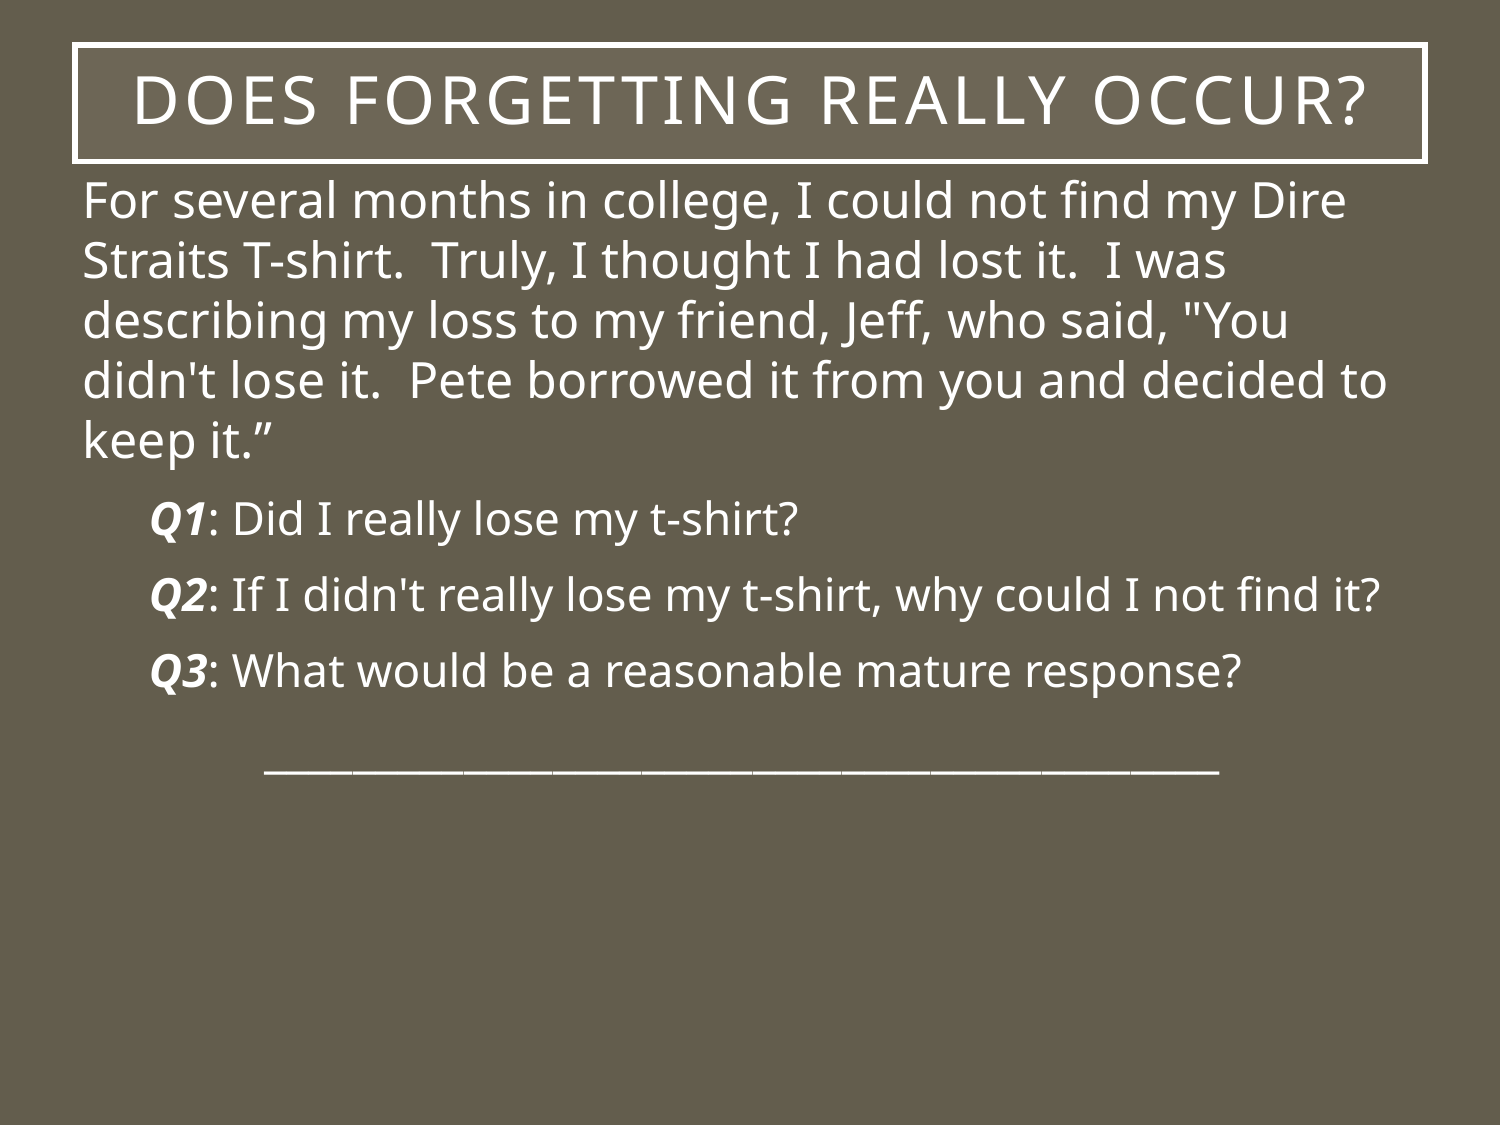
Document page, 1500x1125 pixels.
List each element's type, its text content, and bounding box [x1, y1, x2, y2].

title Does forgetting really occur? [72, 42, 1428, 164]
list For several months in college, I could not find my Dire Straits T-shirt. Truly, I thought I had lost it. I was describing my loss to my friend, Jeff, who said, "You didn't lose it. Pete borrowed it from you and decided to keep it.” Q1: Did I really lose my t-shirt? Q2: If I didn't really lose my t-shirt, why could I not find it? Q3: What would be a reasonable mature response? ___________________________________________ [67, 161, 1418, 1092]
